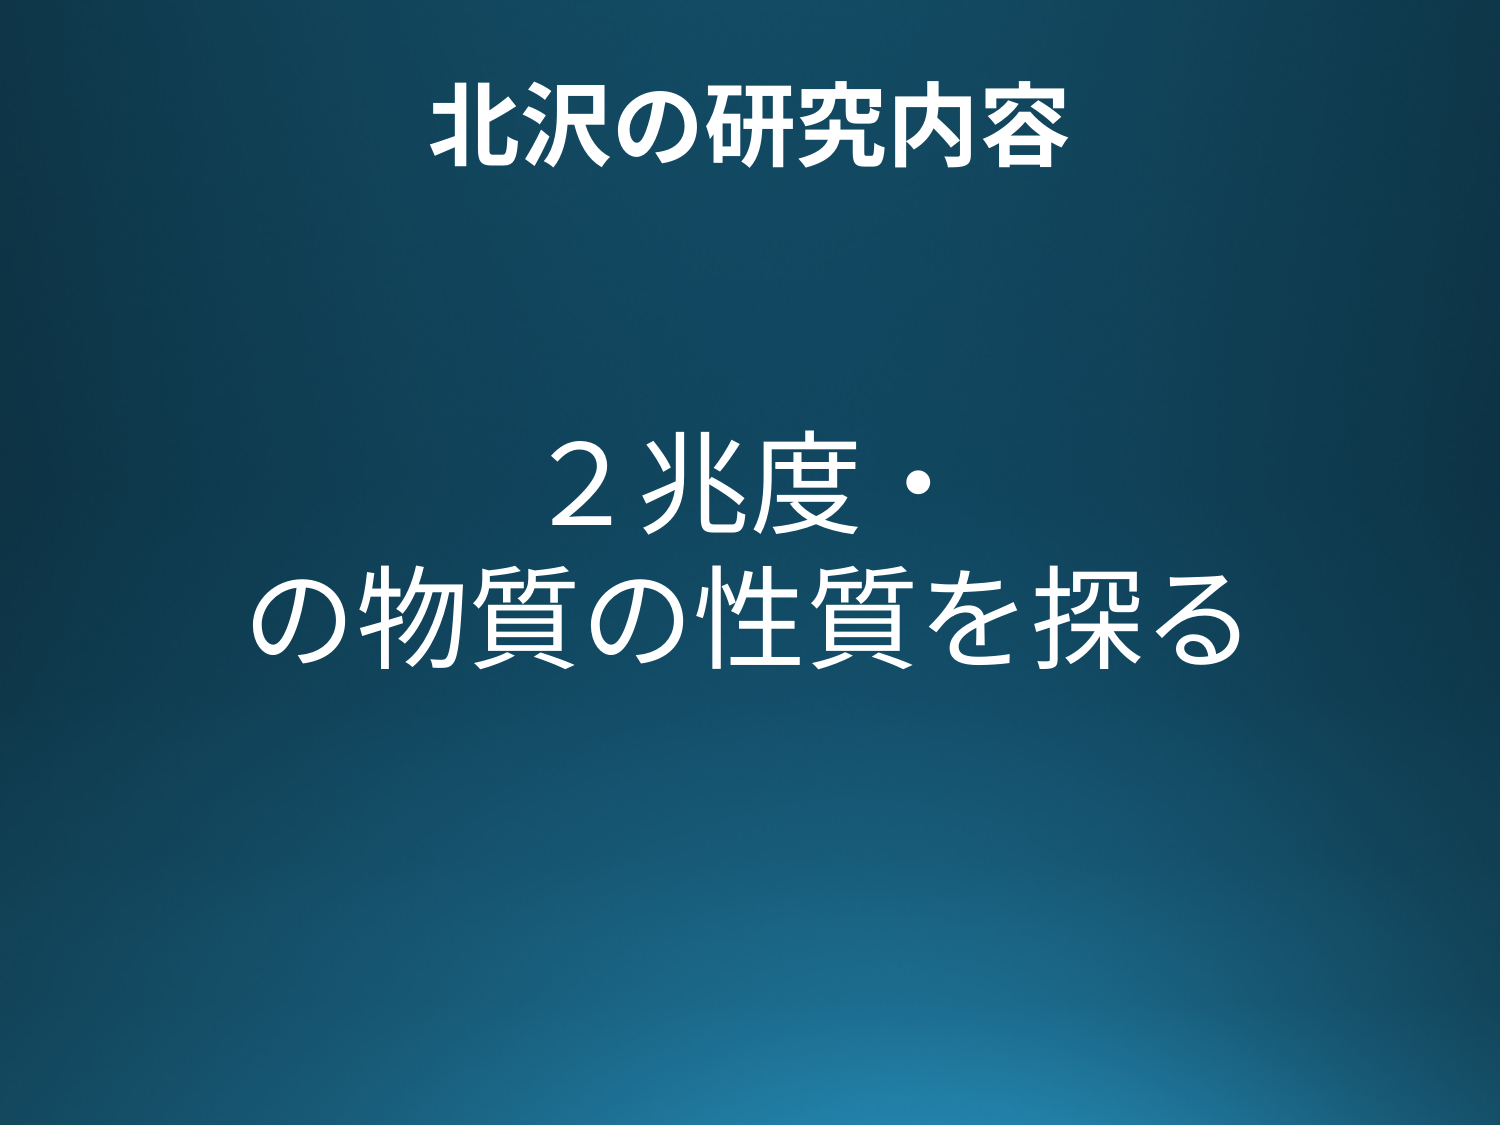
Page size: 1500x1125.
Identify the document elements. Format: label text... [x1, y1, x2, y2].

title 北沢の研究内容 [103, 21, 1397, 240]
picture [0, 0, 1500, 1125]
